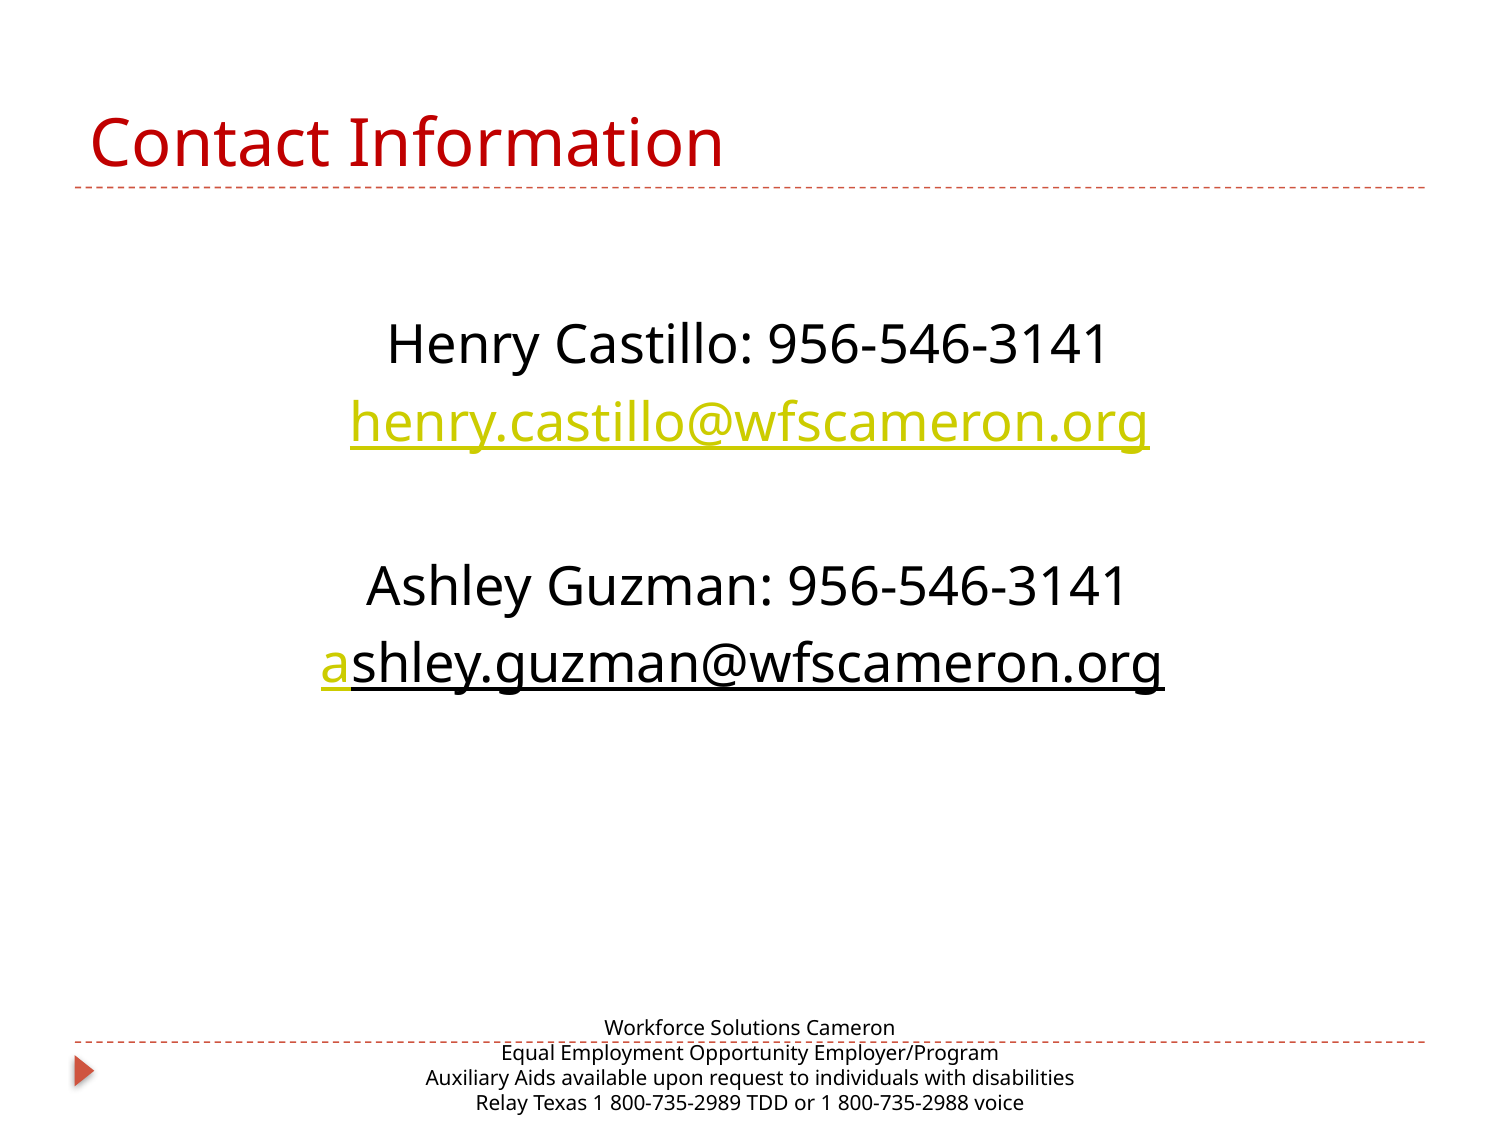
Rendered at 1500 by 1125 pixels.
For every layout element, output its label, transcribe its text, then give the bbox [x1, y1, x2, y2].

title Contact Information [75, 0, 1425, 188]
list Henry Castillo: 956-546-3141 henry.castillo@wfscameron.org Ashley Guzman: 956-546-3141 ashley.guzman@wfscameron.org [75, 224, 1425, 968]
text_box Workforce Solutions Cameron Equal Employment Opportunity Employer/Program Auxiliary Aids available upon request to individuals with disabilities Relay Texas 1 800-735-2989 TDD or 1 800-735-2988 voice [387, 962, 1113, 1123]
